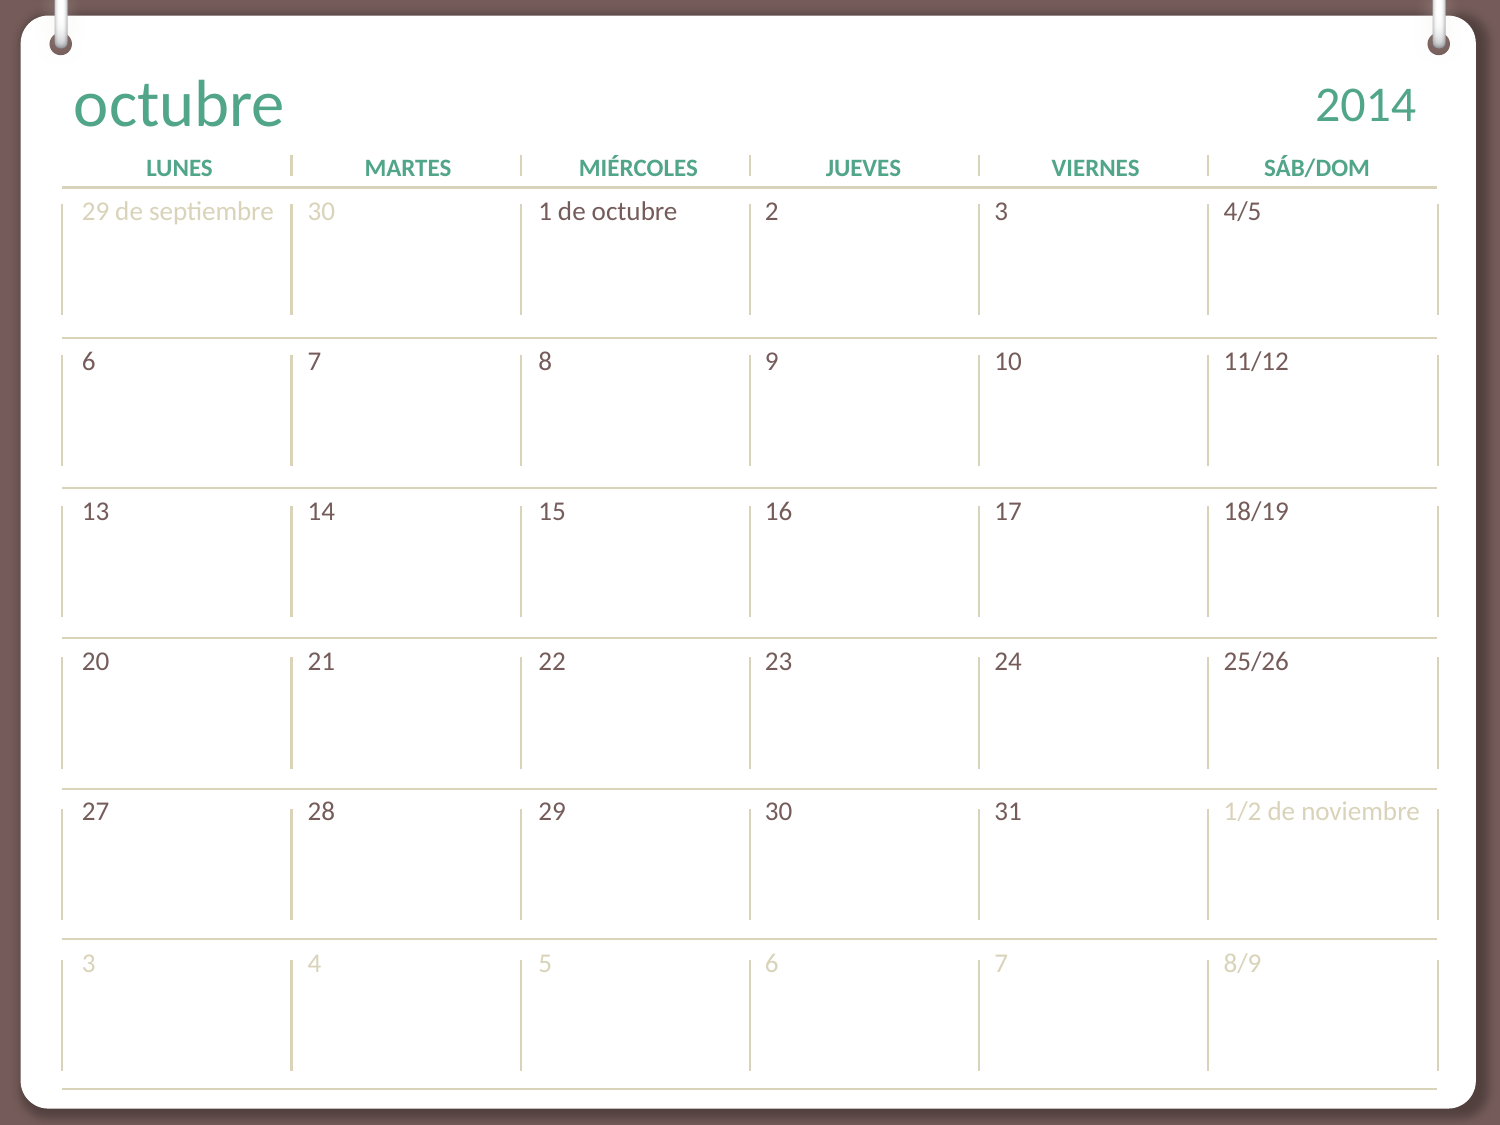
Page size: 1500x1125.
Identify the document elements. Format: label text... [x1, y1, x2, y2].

title octubre [58, 24, 1434, 140]
